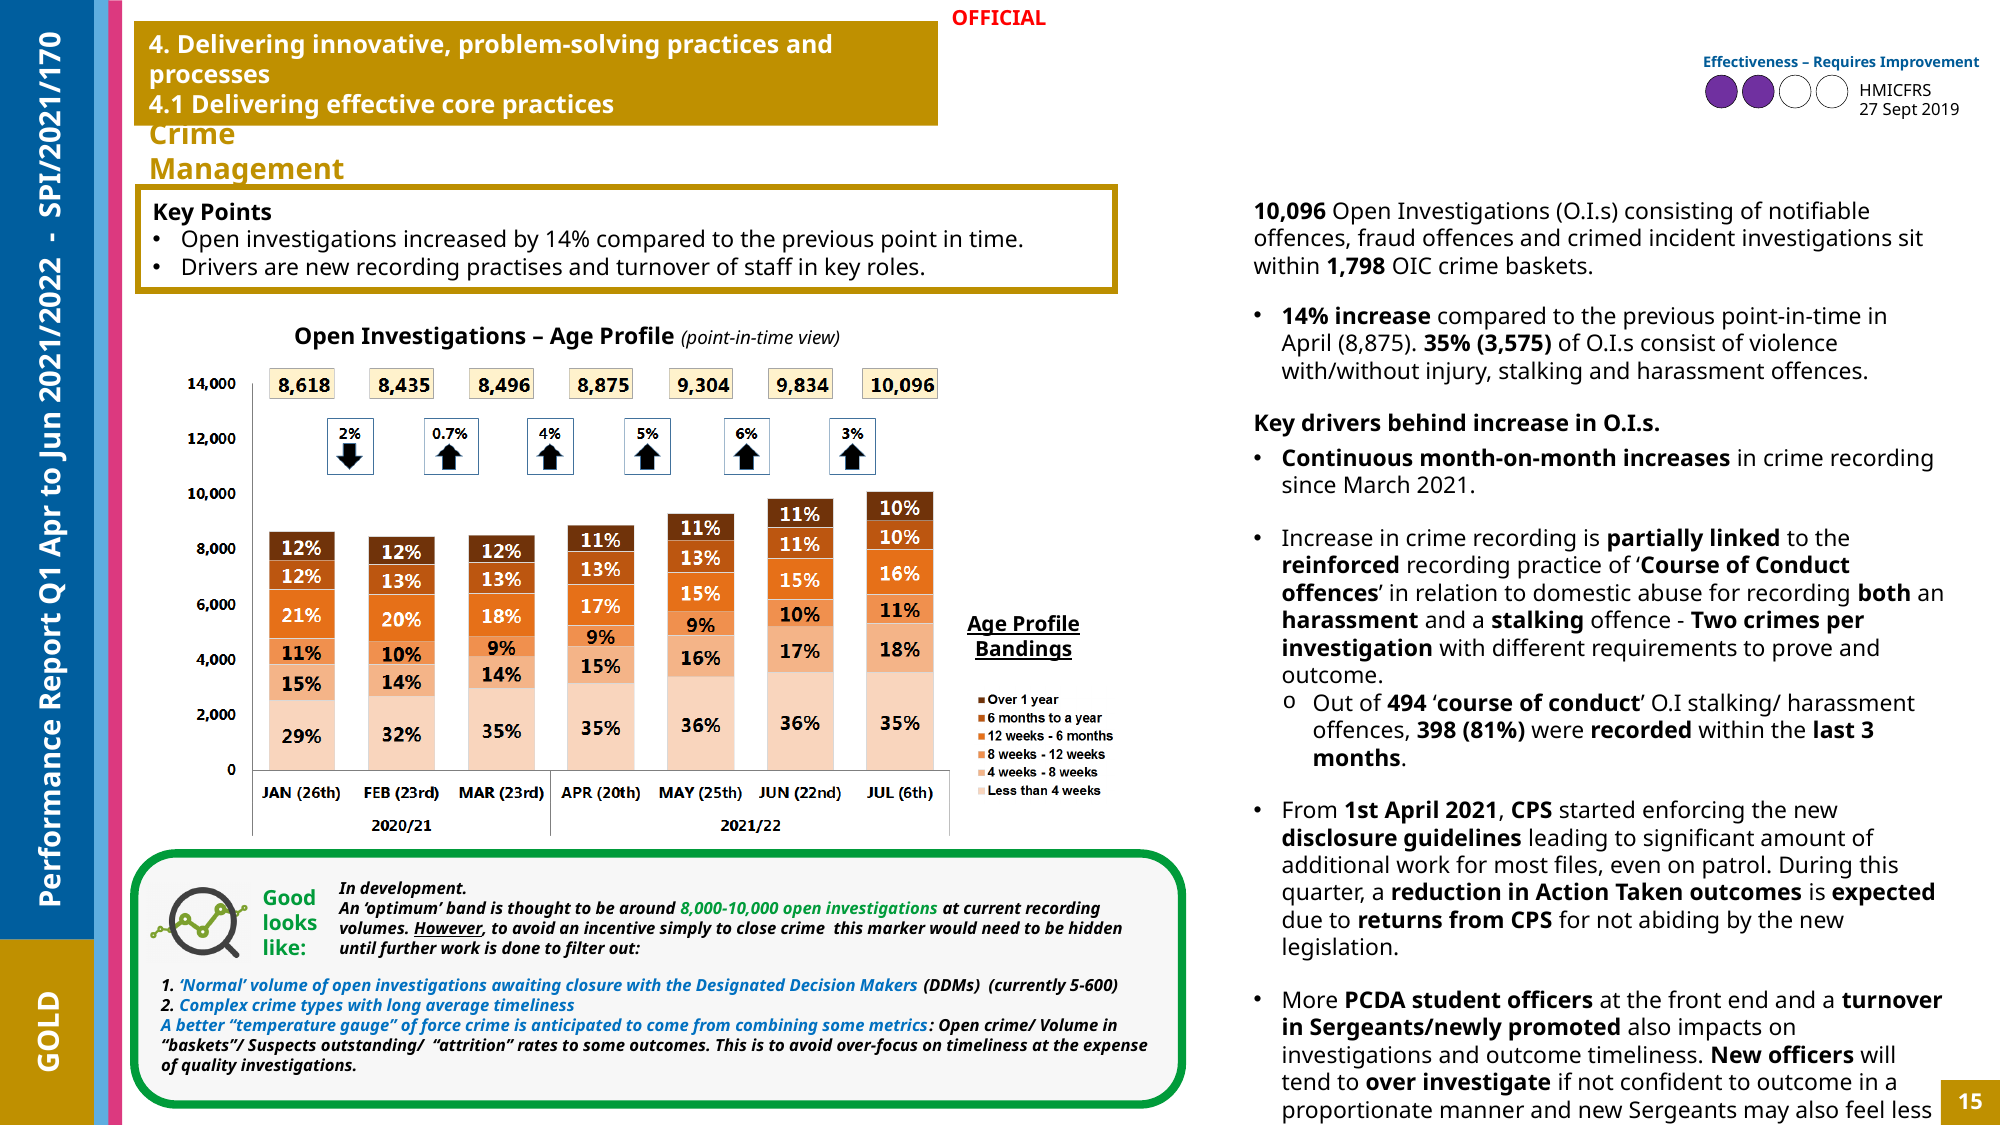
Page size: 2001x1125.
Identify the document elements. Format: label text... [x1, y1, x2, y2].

text_box Age Profile Bandings [951, 603, 1098, 668]
text_box 4. Delivering innovative, problem-solving practices and processes 4.1 Delivering effective core practices [134, 21, 938, 126]
picture [974, 686, 1115, 804]
text_box 10,096 Open Investigations (O.I.s) consisting of notifiable offences, fraud offences and crimed incident investigations sit within 1,798 OIC crime baskets. 14% increase compared to the previous point-in-time in April (8,875). 35% (3,575) of O.I.s consist of violence with/without injury, stalking and harassment offences. Key drivers behind increase in O.I.s. Continuous month-on-month increases in crime recording since March 2021. Increase in crime recording is partially linked to the reinforced recording practice of ‘Course of Conduct offences’ in relation to domestic abuse for recording both an harassment and a stalking offence - Two crimes per investigation with different requirements to prove and outcome. Out of 494 ‘course of conduct’ O.I stalking/ harassment offences, 398 (81%) were recorded within the last 3 months. From 1st April 2021, CPS started enforcing the new disclosure guidelines leading to significant amount of additional work for most files, even on patrol. During this quarter, a reduction in Action Taken outcomes is expected due to returns from CPS for not abiding by the new legislation. More PCDA student officers at the front end and a turnover in Sergeants/newly promoted also impacts on investigations and outcome timeliness. New officers will tend to over investigate if not confident to outcome in a proportionate manner and new Sergeants may also feel less comfortable and may require additional work being completed before they will authorise filing. [1238, 188, 1960, 1125]
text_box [1694, 45, 1988, 128]
slide_number 15 [1960, 1080, 2000, 1125]
picture [183, 364, 951, 838]
text_box Key Points Open investigations increased by 14% compared to the previous point in time. Drivers are new recording practises and turnover of staff in key roles. [137, 186, 1116, 291]
text_box In development. An ‘optimum’ band is thought to be around 8,000-10,000 open investigations at current recording volumes. However, to avoid an incentive simply to close crime this marker would need to be hidden until further work is done to filter out: [324, 870, 1165, 966]
text_box Crime Management [134, 126, 442, 193]
text_box Open Investigations – Age Profile (point-in-time view) [227, 313, 907, 357]
text_box Good looks like: [247, 877, 379, 967]
picture [146, 882, 251, 963]
text_box 1. ‘Normal’ volume of open investigations awaiting closure with the Designated Decision Makers (DDMs) (currently 5-600) 2. Complex crime types with long average timeliness A better “temperature gauge” of force crime is anticipated to come from combining some metrics: Open crime/ Volume in “baskets”/ Suspects outstanding/ “attrition” rates to some outcomes. This is to avoid over-focus on timeliness at the expense of quality investigations. [146, 967, 1165, 1083]
text_box [133, 852, 1184, 1106]
